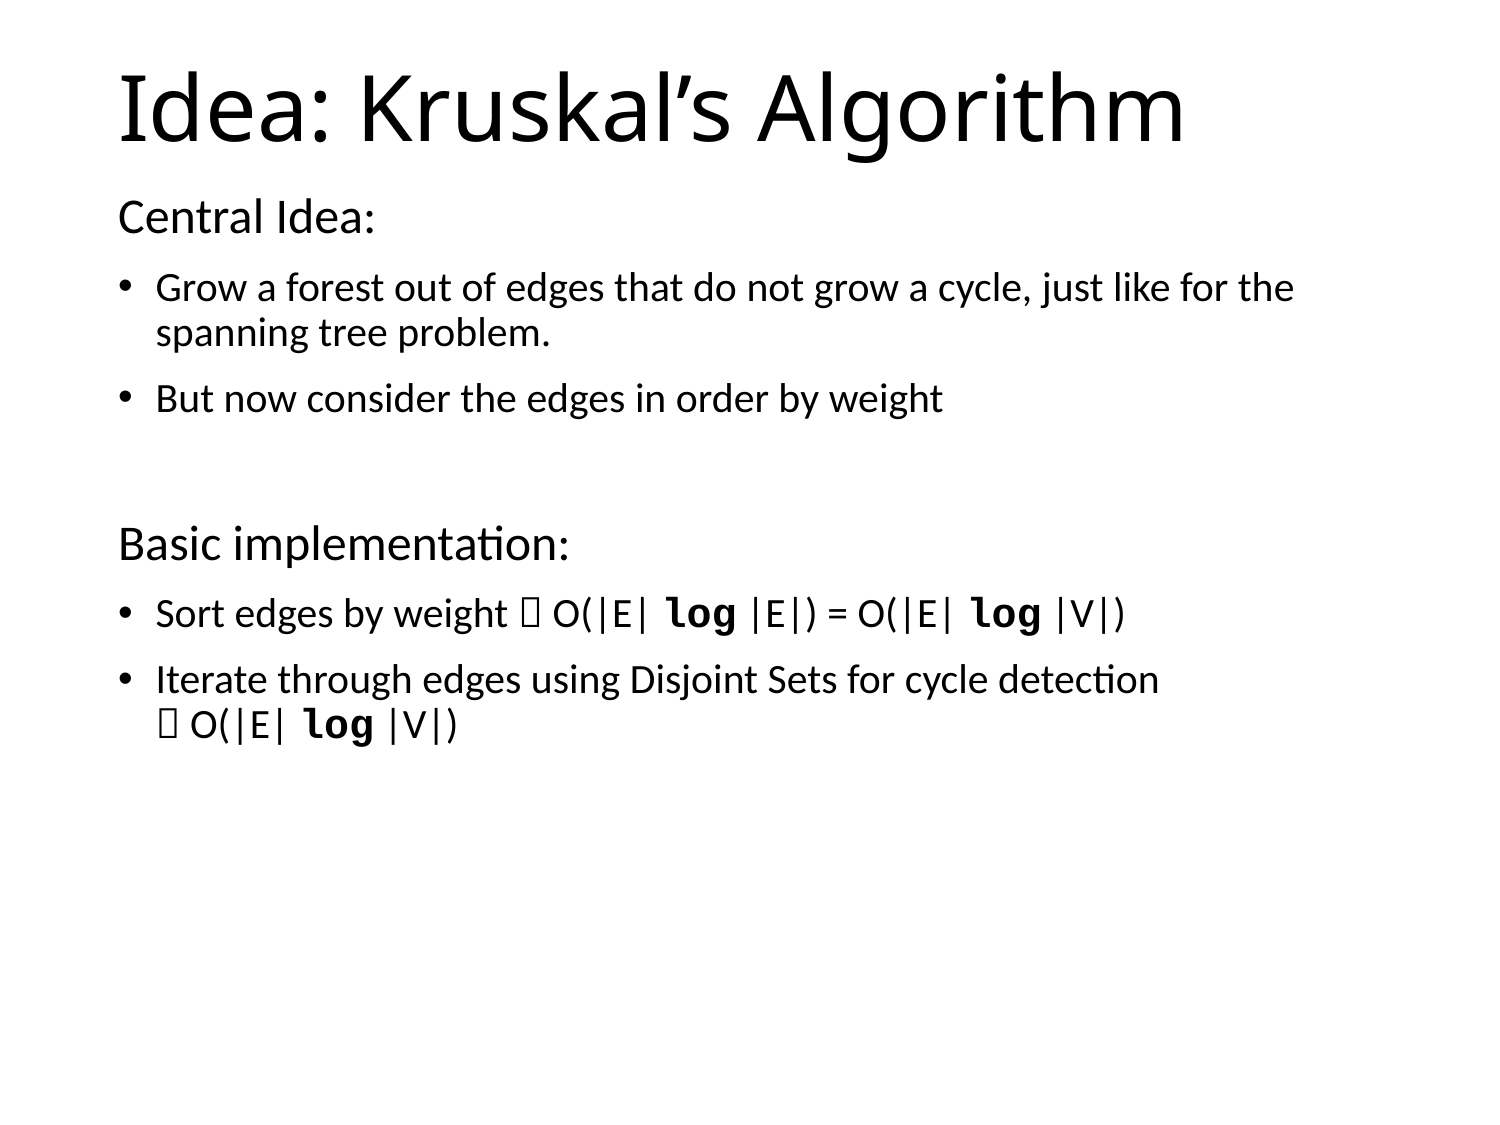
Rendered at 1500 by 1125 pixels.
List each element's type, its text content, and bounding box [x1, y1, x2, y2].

list Central Idea: Grow a forest out of edges that do not grow a cycle, just like for the spanning tree problem. But now consider the edges in order by weight Basic implementation: Sort edges by weight  O(|E| log |E|) = O(|E| log |V|) Iterate through edges using Disjoint Sets for cycle detection  O(|E| log |V|) [103, 183, 1397, 898]
title Idea: Kruskal’s Algorithm [103, 3, 1397, 183]
